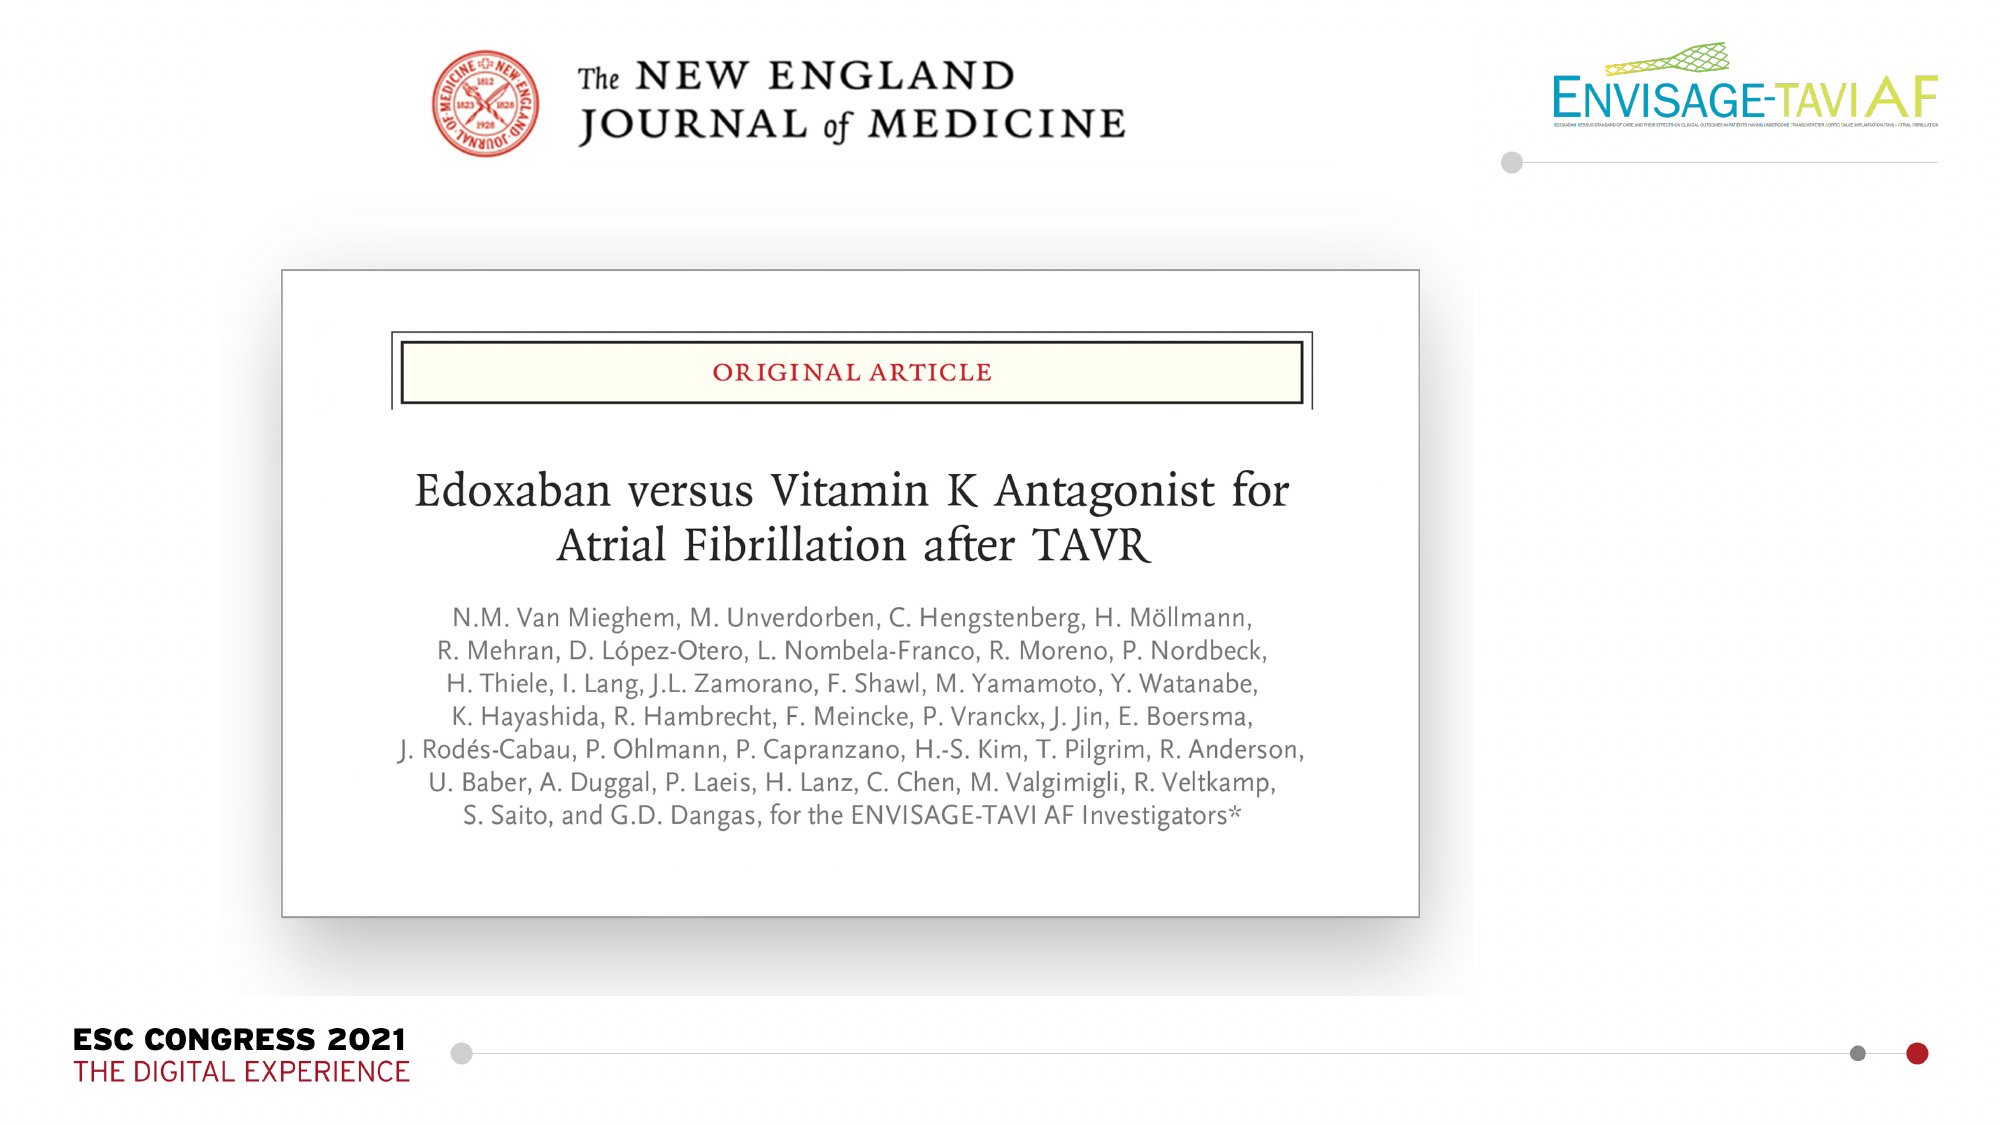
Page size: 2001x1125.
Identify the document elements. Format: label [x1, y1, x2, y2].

picture [0, 0, 2000, 1125]
text_box [1473, 1018, 1504, 1079]
